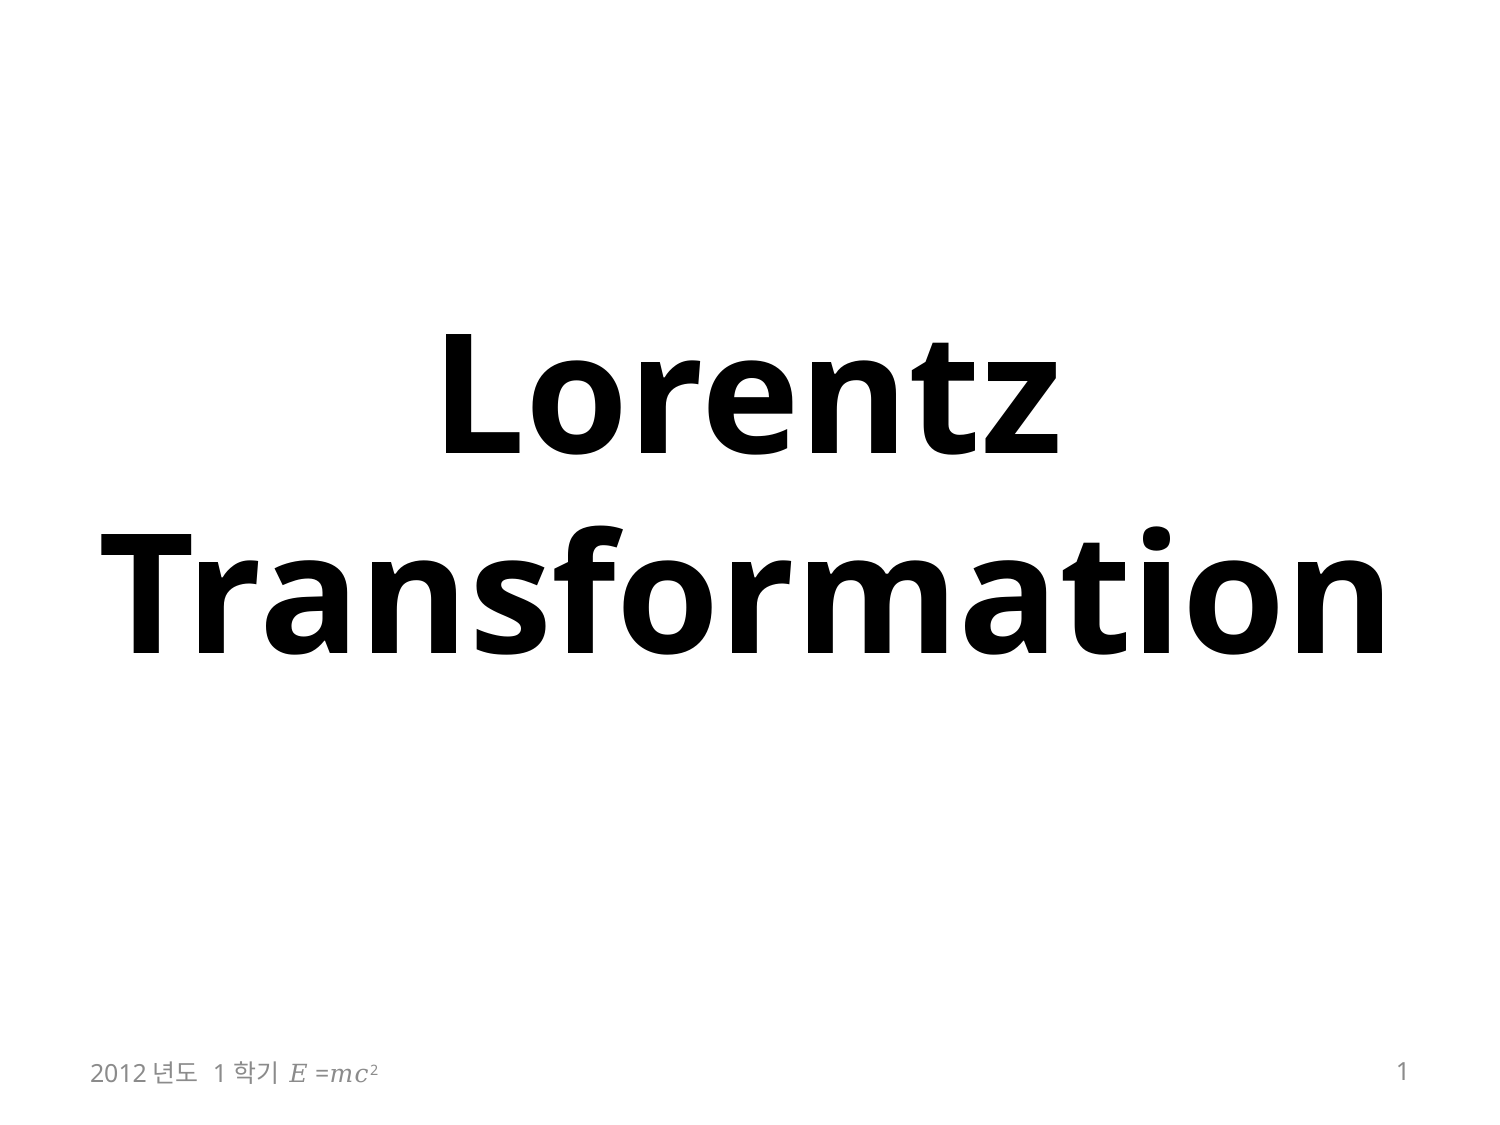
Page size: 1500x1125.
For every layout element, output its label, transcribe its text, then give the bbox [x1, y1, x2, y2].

slide_number 2012년도 1학기 𝐸=𝑚𝑐2 [75, 1042, 425, 1103]
slide_number 1 [1074, 1042, 1425, 1103]
title Lorentz Transformation [0, 45, 1495, 929]
